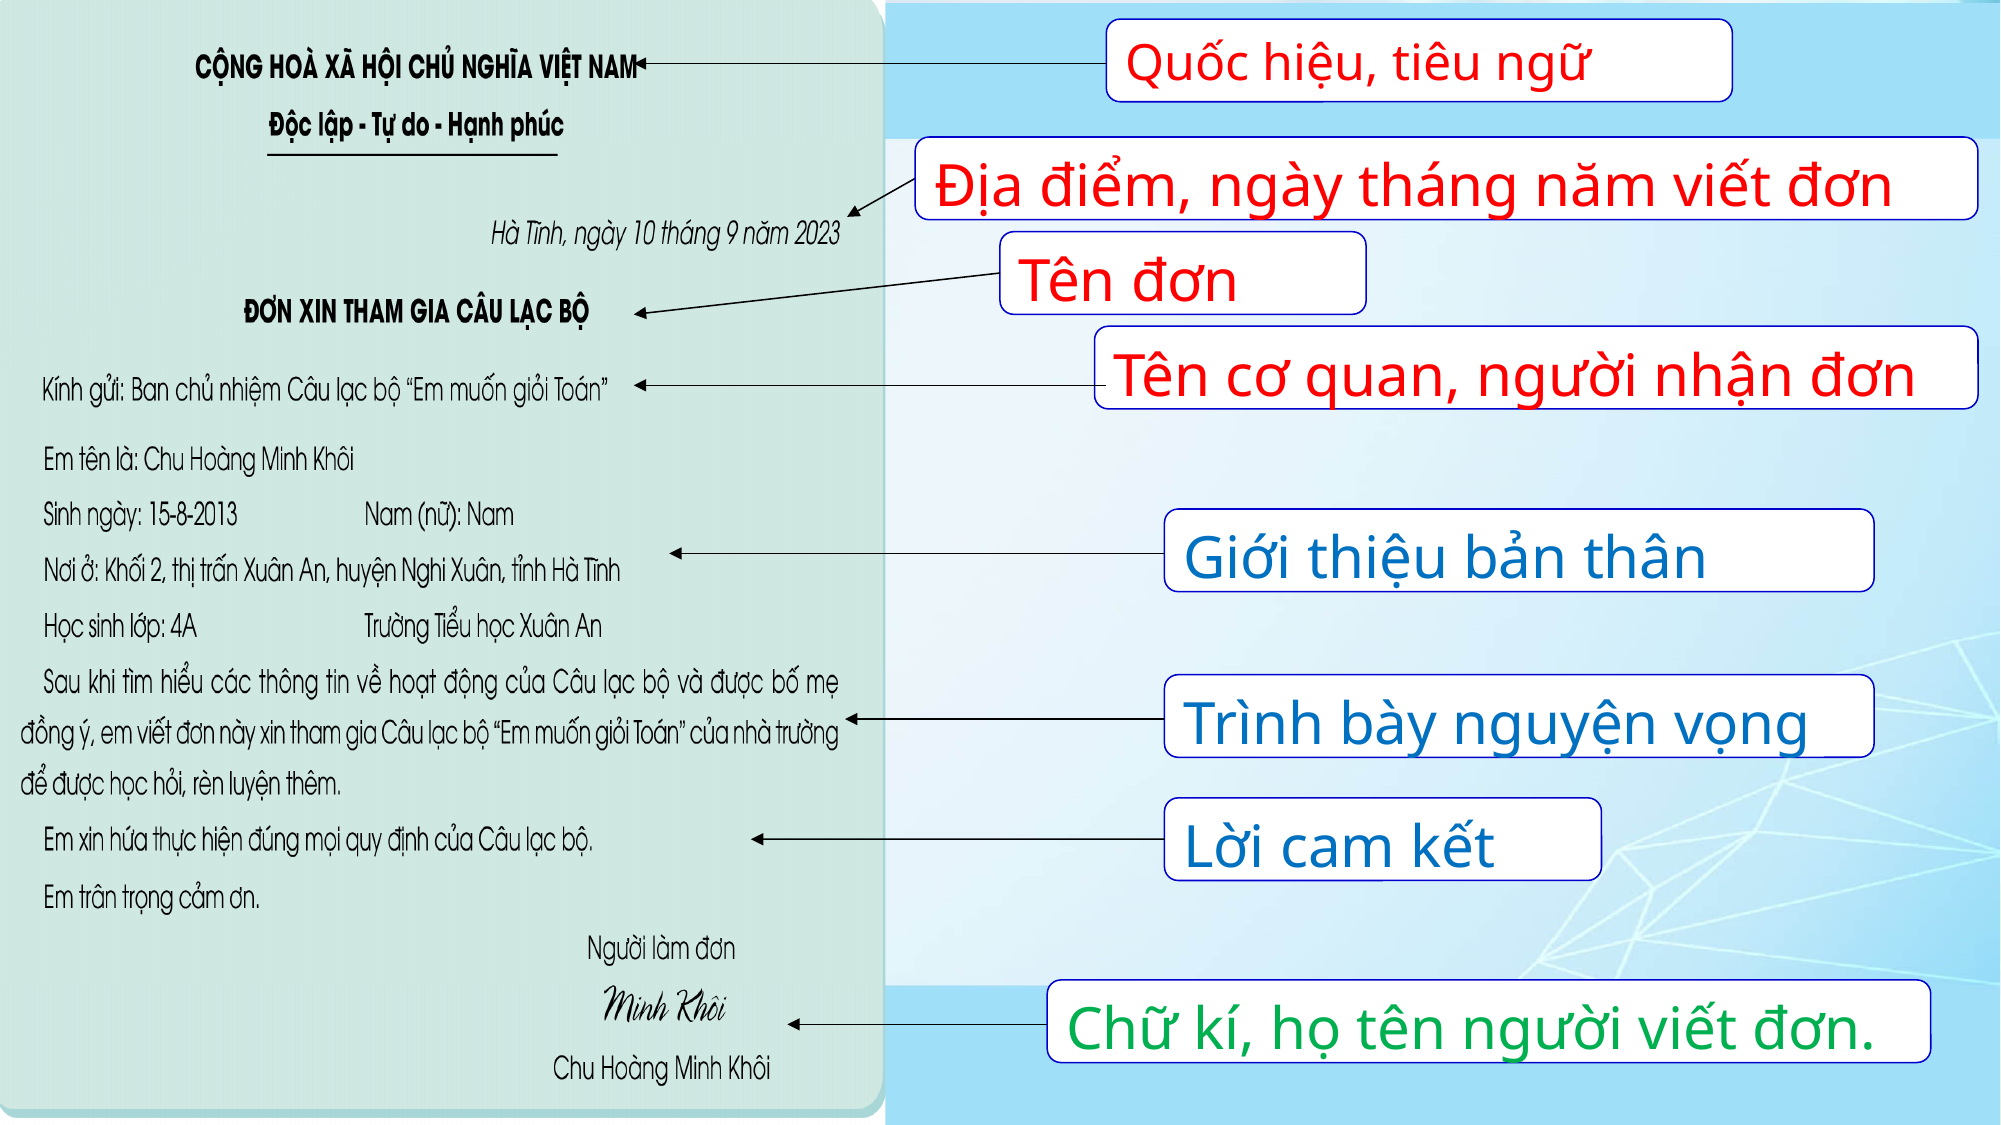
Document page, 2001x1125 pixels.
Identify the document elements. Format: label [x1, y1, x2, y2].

picture [0, 0, 2001, 1125]
text_box [846, 178, 916, 218]
text_box [633, 272, 1001, 315]
